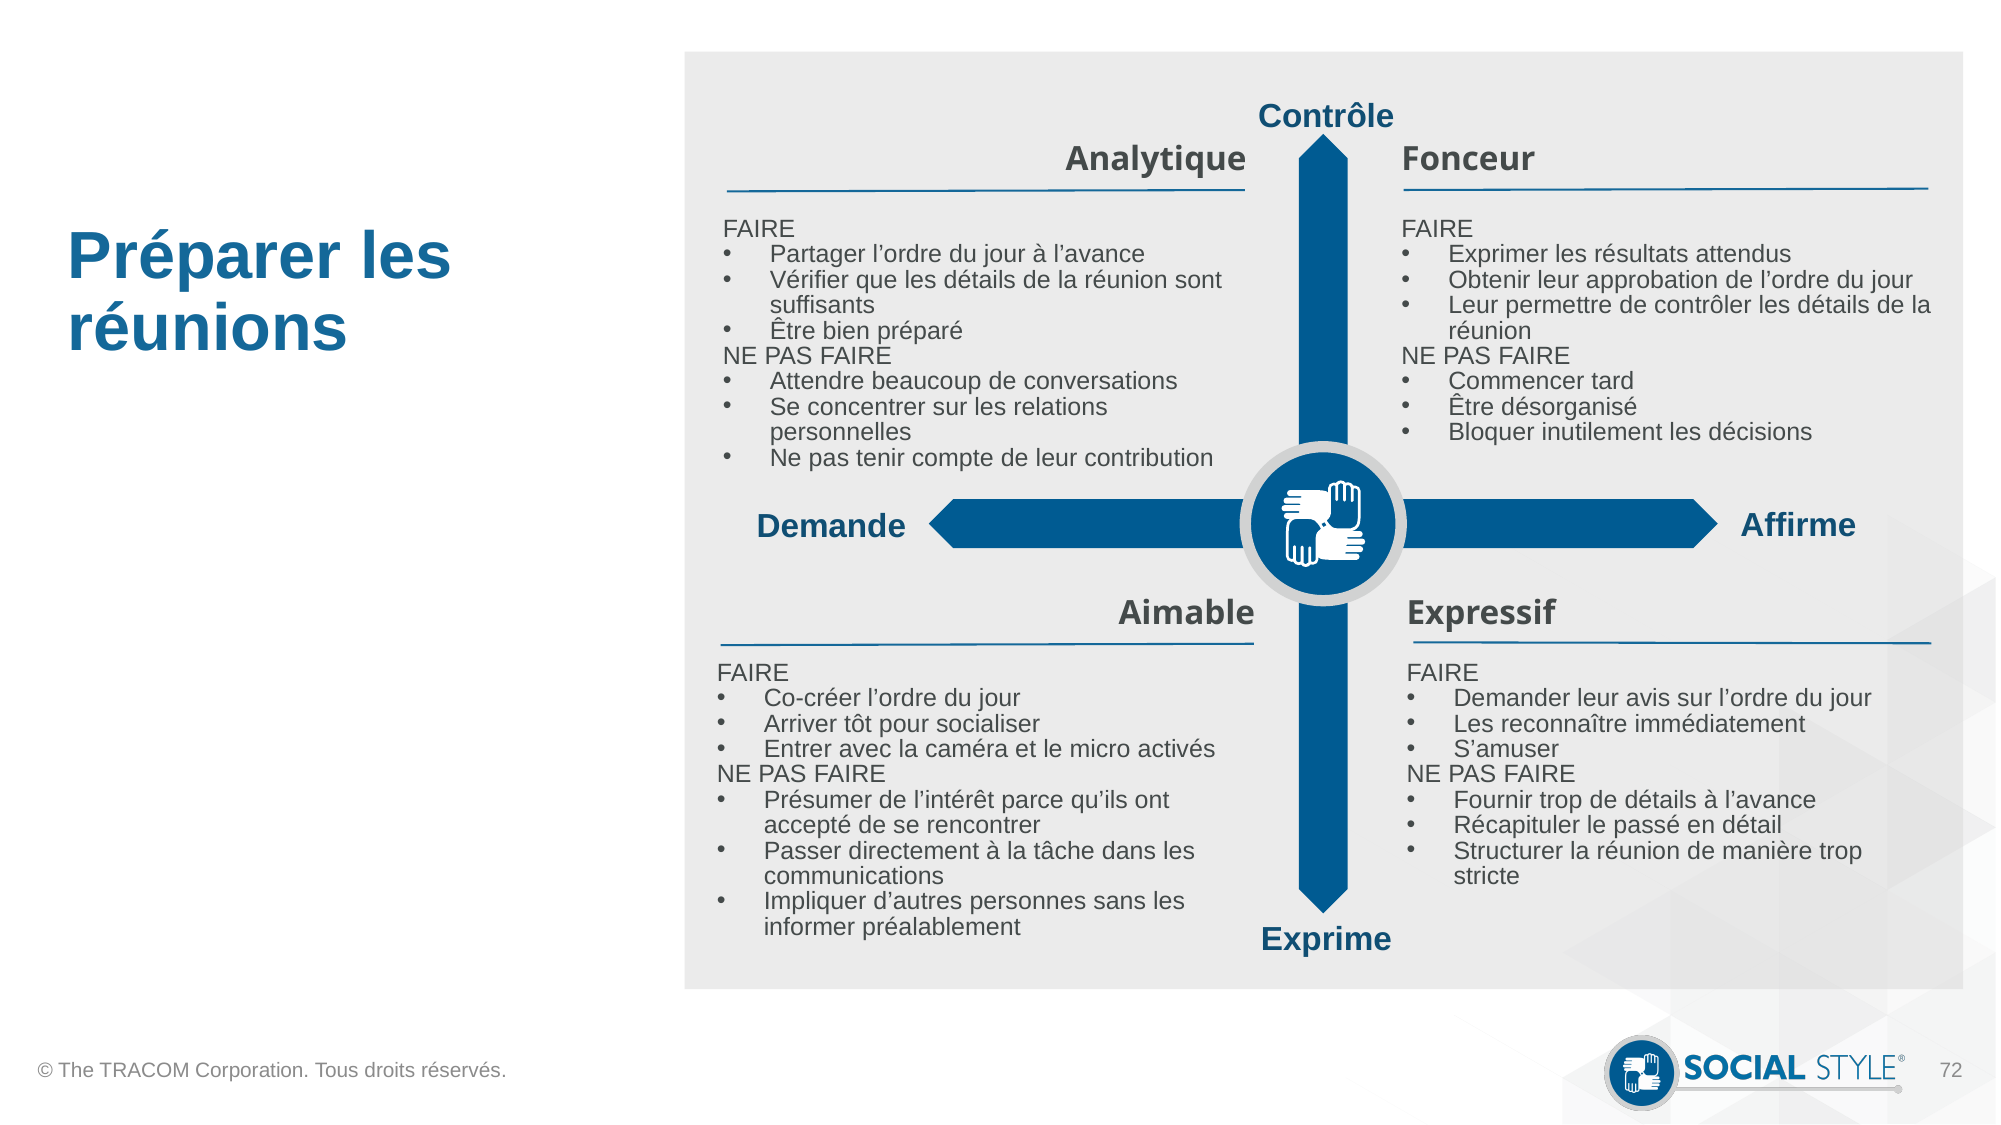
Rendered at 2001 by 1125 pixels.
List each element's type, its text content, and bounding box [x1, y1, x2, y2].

text_box Fonceur FAIRE Exprimer les résultats attendus Obtenir leur approbation de l’ordre du jour Leur permettre de contrôler les détails de la réunion NE PAS FAIRE Commencer tard Être désorganisé Bloquer inutilement les décisions [1718, 143, 1936, 493]
text_box Contrôle [1126, 92, 1527, 133]
text_box Aimable FAIRE Co-créer l’ordre du jour Arriver tôt pour socialiser Entrer avec la caméra et le micro activés NE PAS FAIRE Présumer de l’intérêt parce qu’ils ont accepté de se rencontrer Passer directement à la tâche dans les communications Impliquer d’autres personnes sans les informer préalablement [717, 597, 1255, 964]
text_box Affirme [1732, 501, 1963, 564]
picture [1604, 1035, 1905, 1056]
picture [1604, 1103, 1905, 1111]
text_box Analytique FAIRE Partager l’ordre du jour à l’avance Vérifier que les détails de la réunion sont suffisants Être bien préparé NE PAS FAIRE Attendre beaucoup de conversations Se concentrer sur les relations personnelles Ne pas tenir compte de leur contribution [723, 143, 928, 493]
text_box Exprime [1126, 915, 1527, 978]
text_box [928, 133, 1718, 914]
footer © The TRACOM Corporation. Tous droits réservés. [37, 1056, 1338, 1103]
text_box Expressif FAIRE Demander leur avis sur l’ordre du jour Les reconnaître immédiatement S’amuser NE PAS FAIRE Fournir trop de détails à l’avance Récapituler le passé en détail Structurer la réunion de manière trop stricte [1407, 597, 1937, 947]
list [684, 51, 1964, 990]
text_box Demande [684, 502, 915, 564]
slide_number 72 [1512, 1056, 1963, 1103]
title Préparer les réunions [67, 205, 666, 365]
